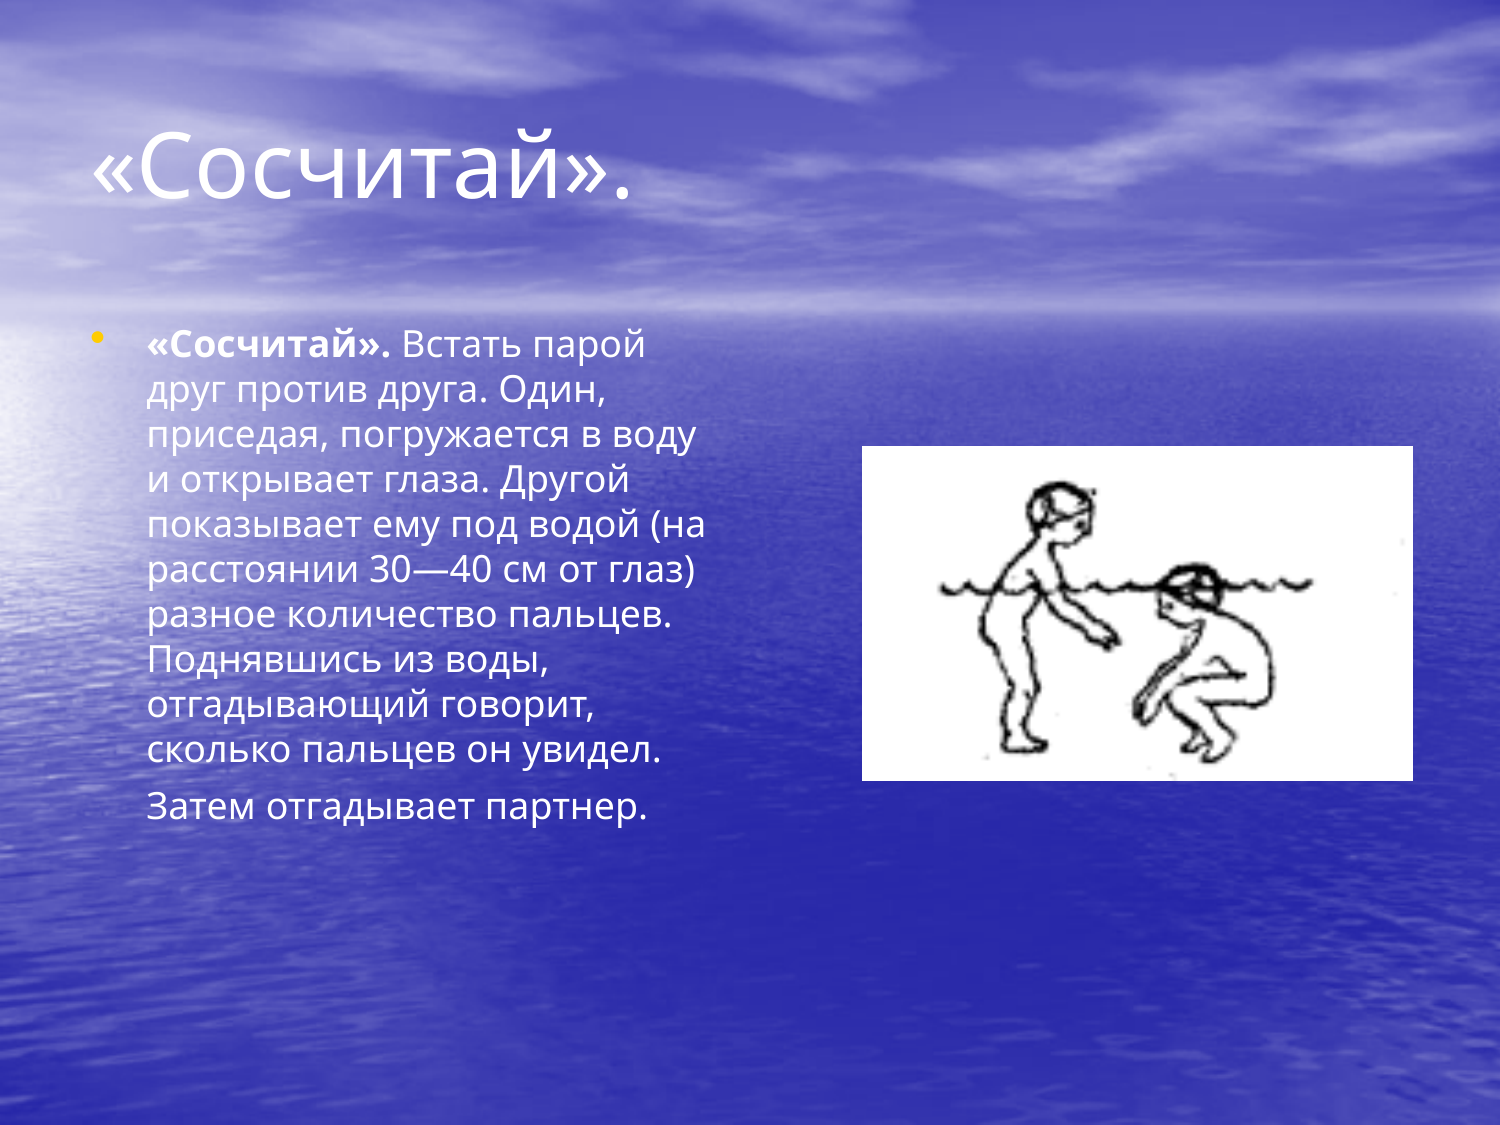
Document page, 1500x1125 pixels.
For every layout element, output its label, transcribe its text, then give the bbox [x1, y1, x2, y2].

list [862, 446, 1413, 781]
title «Сосчитай». [74, 47, 1426, 276]
list «Сосчитай». Встать парой друг против друга. Один, приседая, погружается в воду и открывает глаза. Другой показывает ему под водой (на расстоянии 30—40 см от глаз) разное количество пальцев. Поднявшись из воды, отгадывающий говорит, сколько пальцев он увидел. Затем отгадывает партнер. [74, 312, 738, 988]
